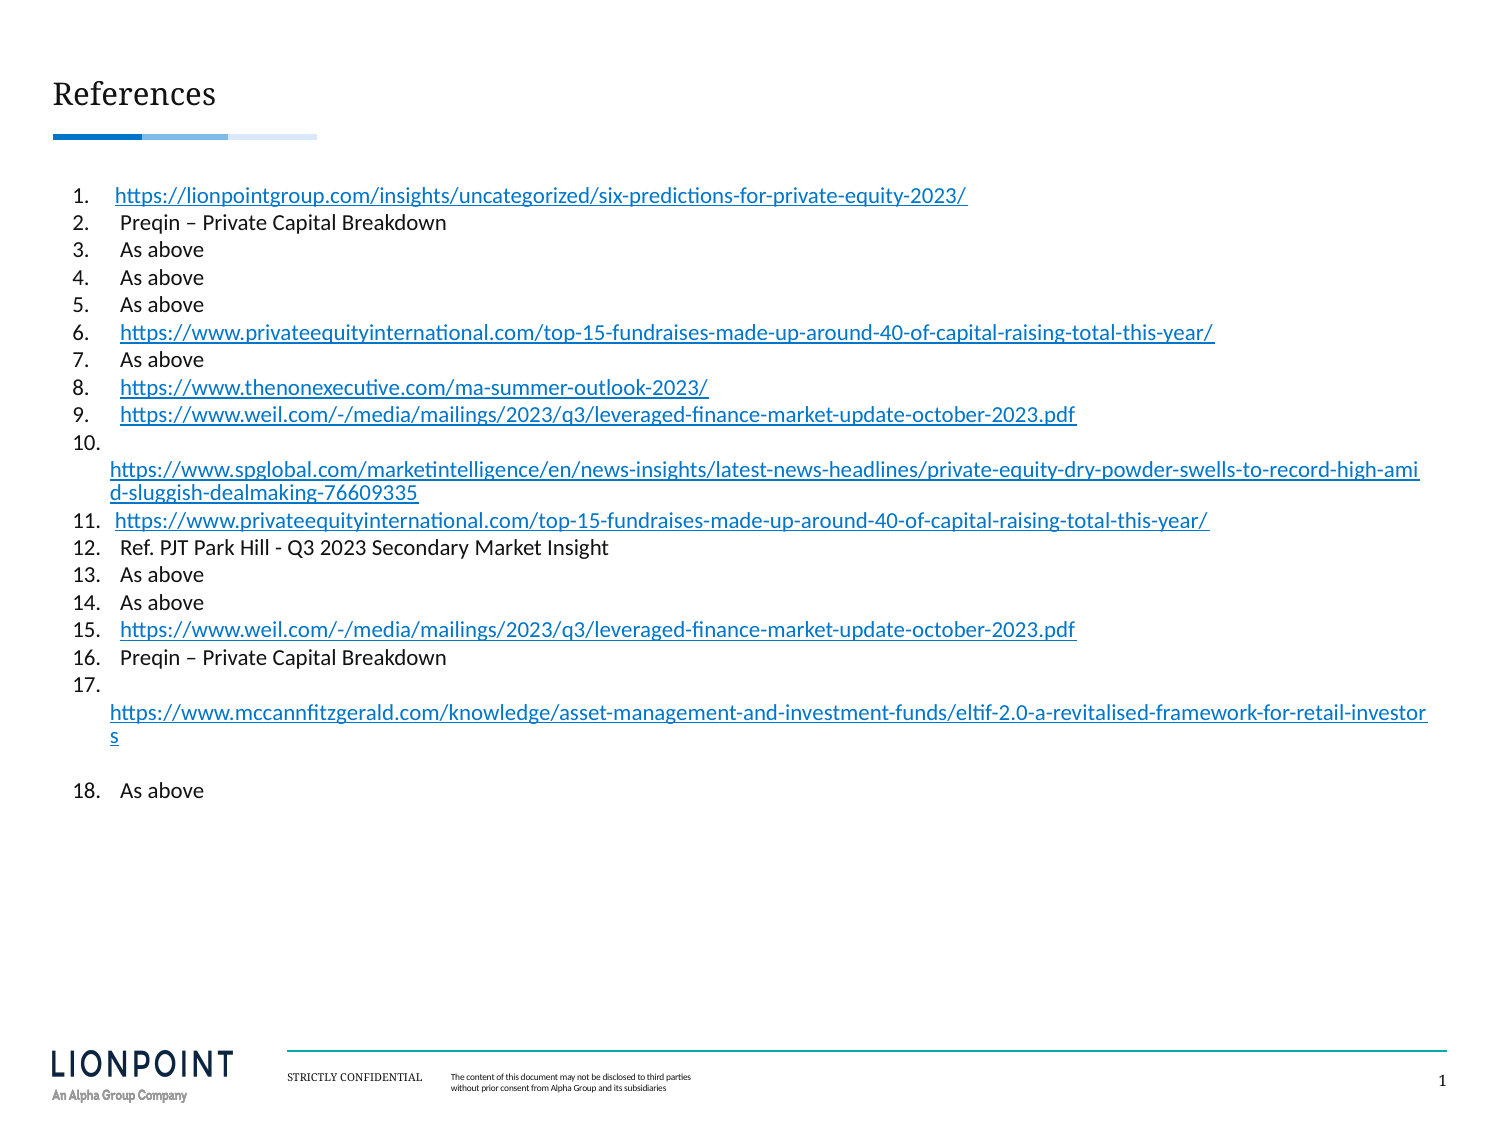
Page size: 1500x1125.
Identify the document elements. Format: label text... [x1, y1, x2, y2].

title References [52, 78, 1448, 113]
text_box https://lionpointgroup.com/insights/uncategorized/six-predictions-for-private-equity-2023/ Preqin – Private Capital Breakdown As above As above As above https://www.privateequityinternational.com/top-15-fundraises-made-up-around-40-of-capital-raising-total-this-year/ As above https://www.thenonexecutive.com/ma-summer-outlook-2023/ https://www.weil.com/-/media/mailings/2023/q3/leveraged-finance-market-update-october-2023.pdf https://www.spglobal.com/marketintelligence/en/news-insights/latest-news-headlines/private-equity-dry-powder-swells-to-record-high-amid-sluggish-dealmaking-76609335 https://www.privateequityinternational.com/top-15-fundraises-made-up-around-40-of-capital-raising-total-this-year/ Ref. PJT Park Hill - Q3 2023 Secondary Market Insight As above As above https://www.weil.com/-/media/mailings/2023/q3/leveraged-finance-market-update-october-2023.pdf Preqin – Private Capital Breakdown https://www.mccannfitzgerald.com/knowledge/asset-management-and-investment-funds/eltif-2.0-a-revitalised-framework-for-retail-investors As above [72, 180, 1431, 987]
picture [52, 1050, 233, 1103]
